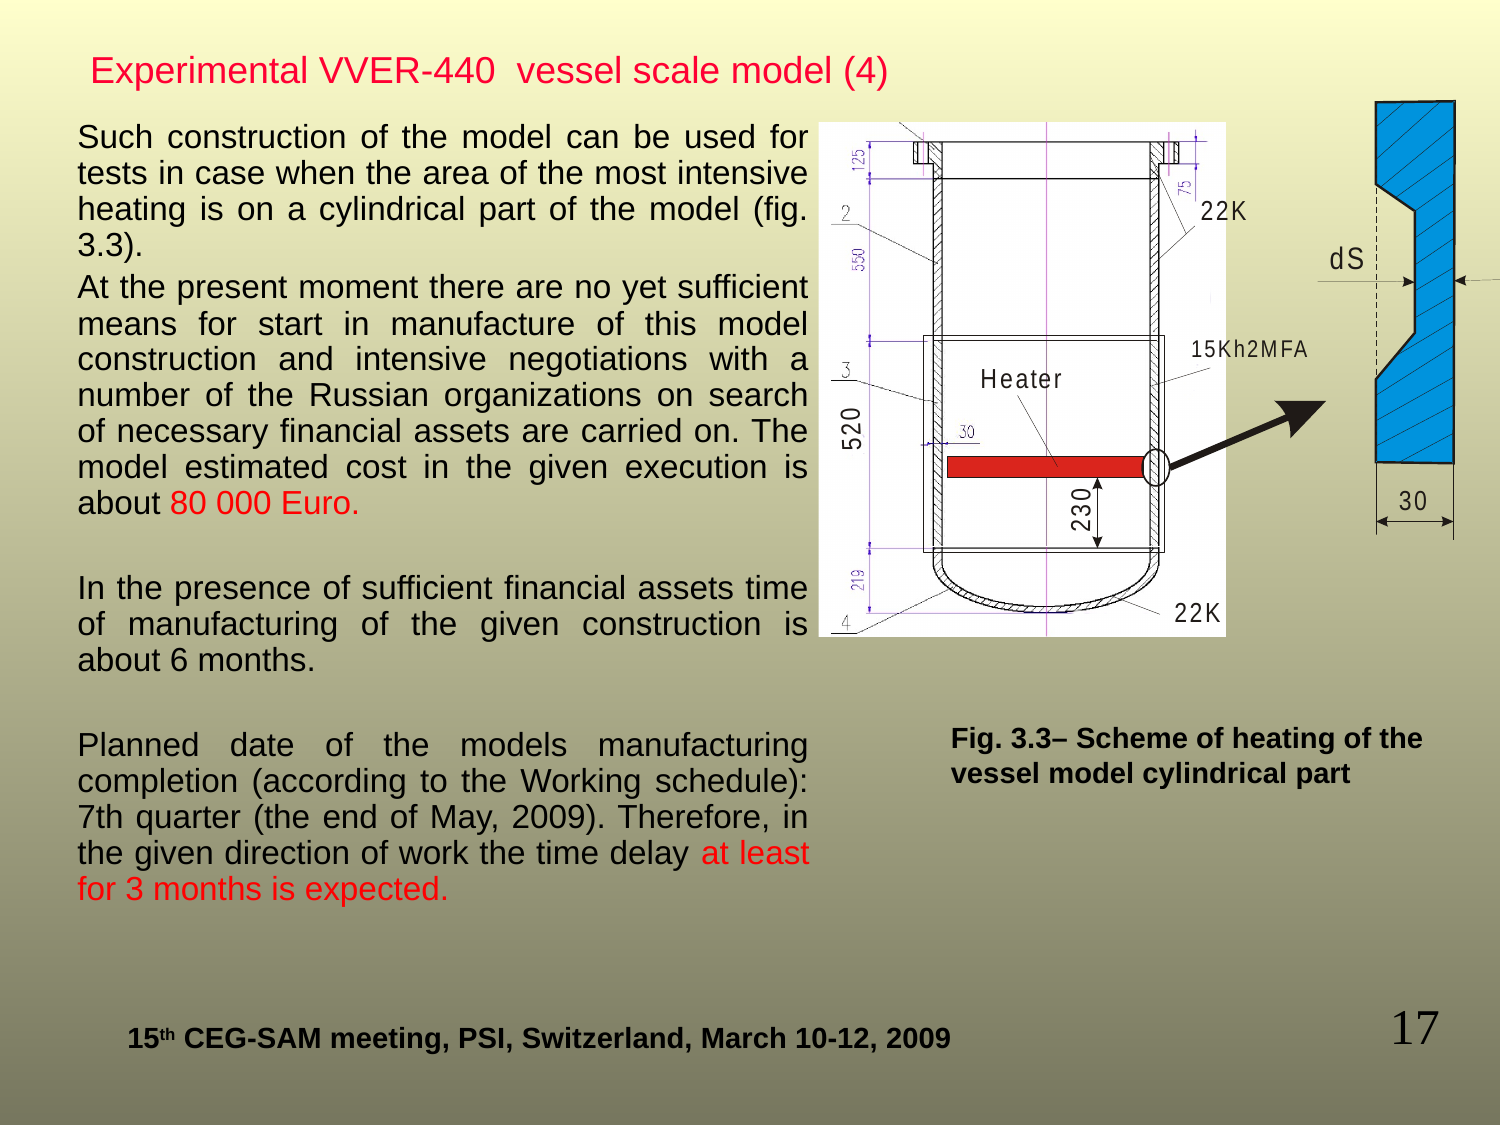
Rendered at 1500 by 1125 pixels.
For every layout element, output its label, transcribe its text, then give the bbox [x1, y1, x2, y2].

list Such construction of the model can be used for tests in case when the area of the most intensive heating is on a cylindrical part of the model (fig. 3.3). At the present moment there are no yet sufficient means for start in manufacture of this model construction and intensive negotiations with a number of the Russian organizations on search of necessary financial assets are carried on. The model estimated cost in the given execution is about 80 000 Euro. In the presence of sufficient financial assets time of manufacturing of the given construction is about 6 months. Planned date of the models manufacturing completion (according to the Working schedule): 7th quarter (the end of May, 2009). Therefore, in the given direction of work the time delay at least for 3 months is expected. [62, 112, 825, 888]
text_box Fig. 3.3– Scheme of heating of the vessel model cylindrical part [936, 712, 1447, 798]
text_box 17 [1375, 987, 1455, 1063]
text_box 15th CEG-SAM meeting, PSI, Switzerland, March 10-12, 2009 [112, 1012, 1300, 1063]
title Experimental VVER-440 vessel scale model (4) [75, 24, 1350, 112]
picture [818, 99, 1500, 637]
